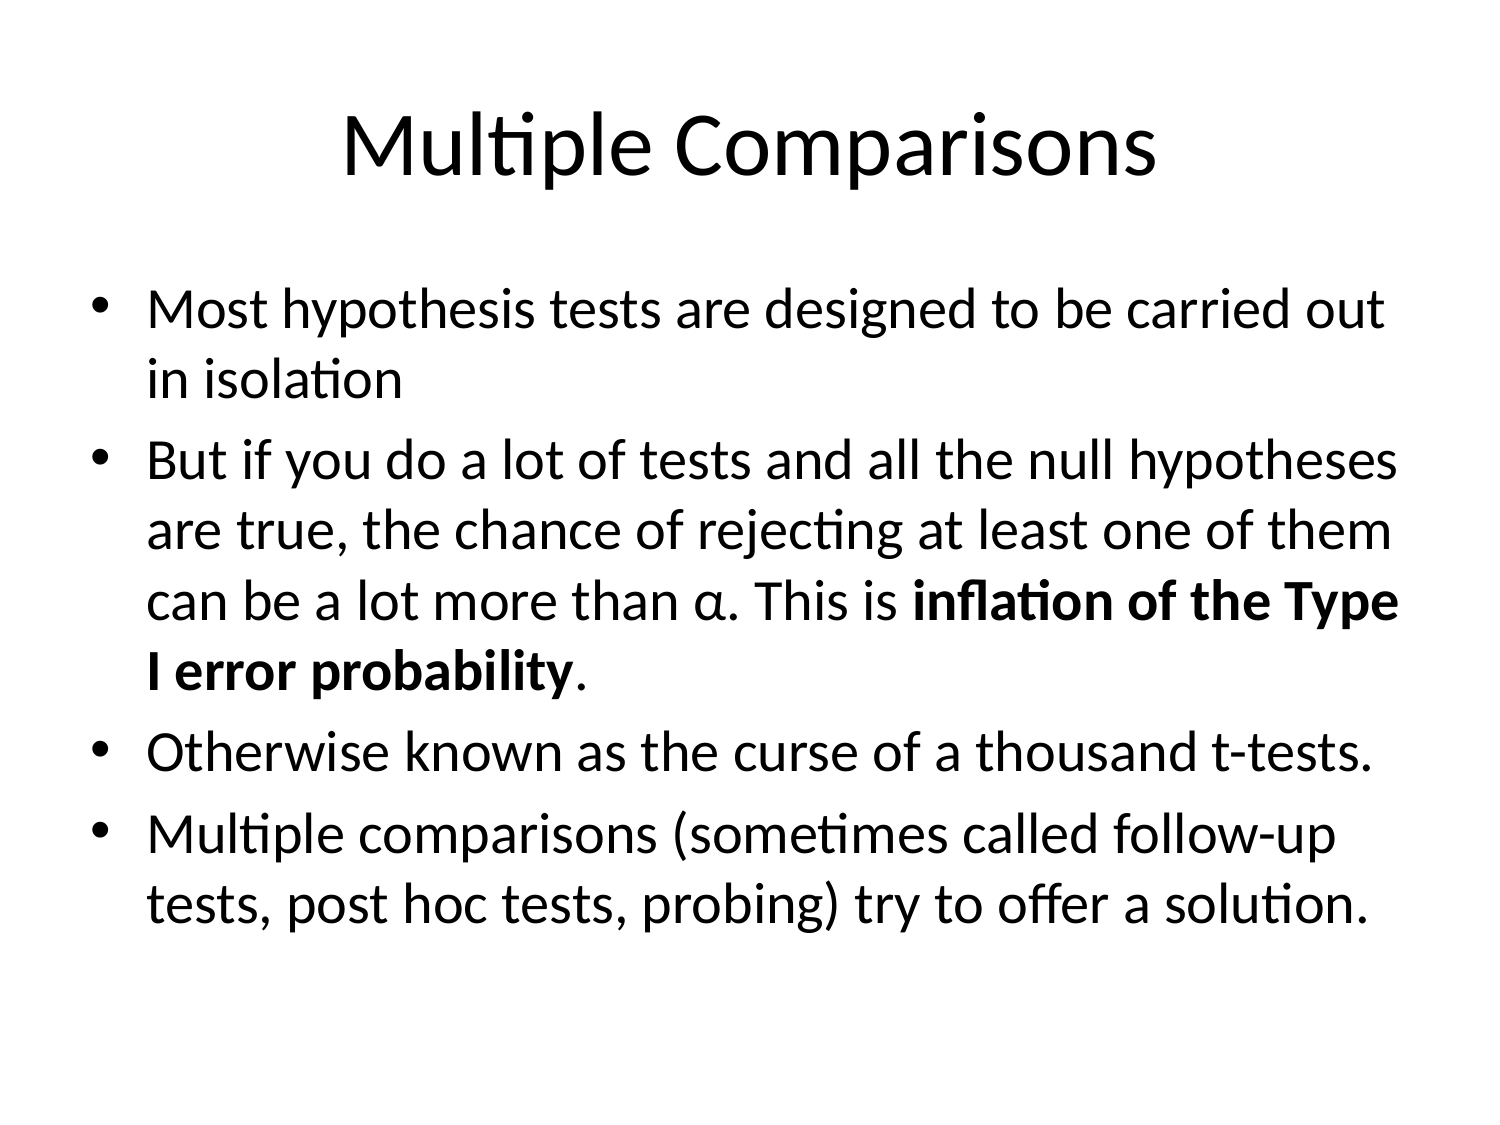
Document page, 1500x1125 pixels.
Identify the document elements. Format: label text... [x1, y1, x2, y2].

list Most hypothesis tests are designed to be carried out in isolation But if you do a lot of tests and all the null hypotheses are true, the chance of rejecting at least one of them can be a lot more than α. This is inflation of the Type I error probability. Otherwise known as the curse of a thousand t-tests. Multiple comparisons (sometimes called follow-up tests, post hoc tests, probing) try to offer a solution. [75, 262, 1425, 1005]
title Multiple Comparisons [75, 45, 1425, 233]
